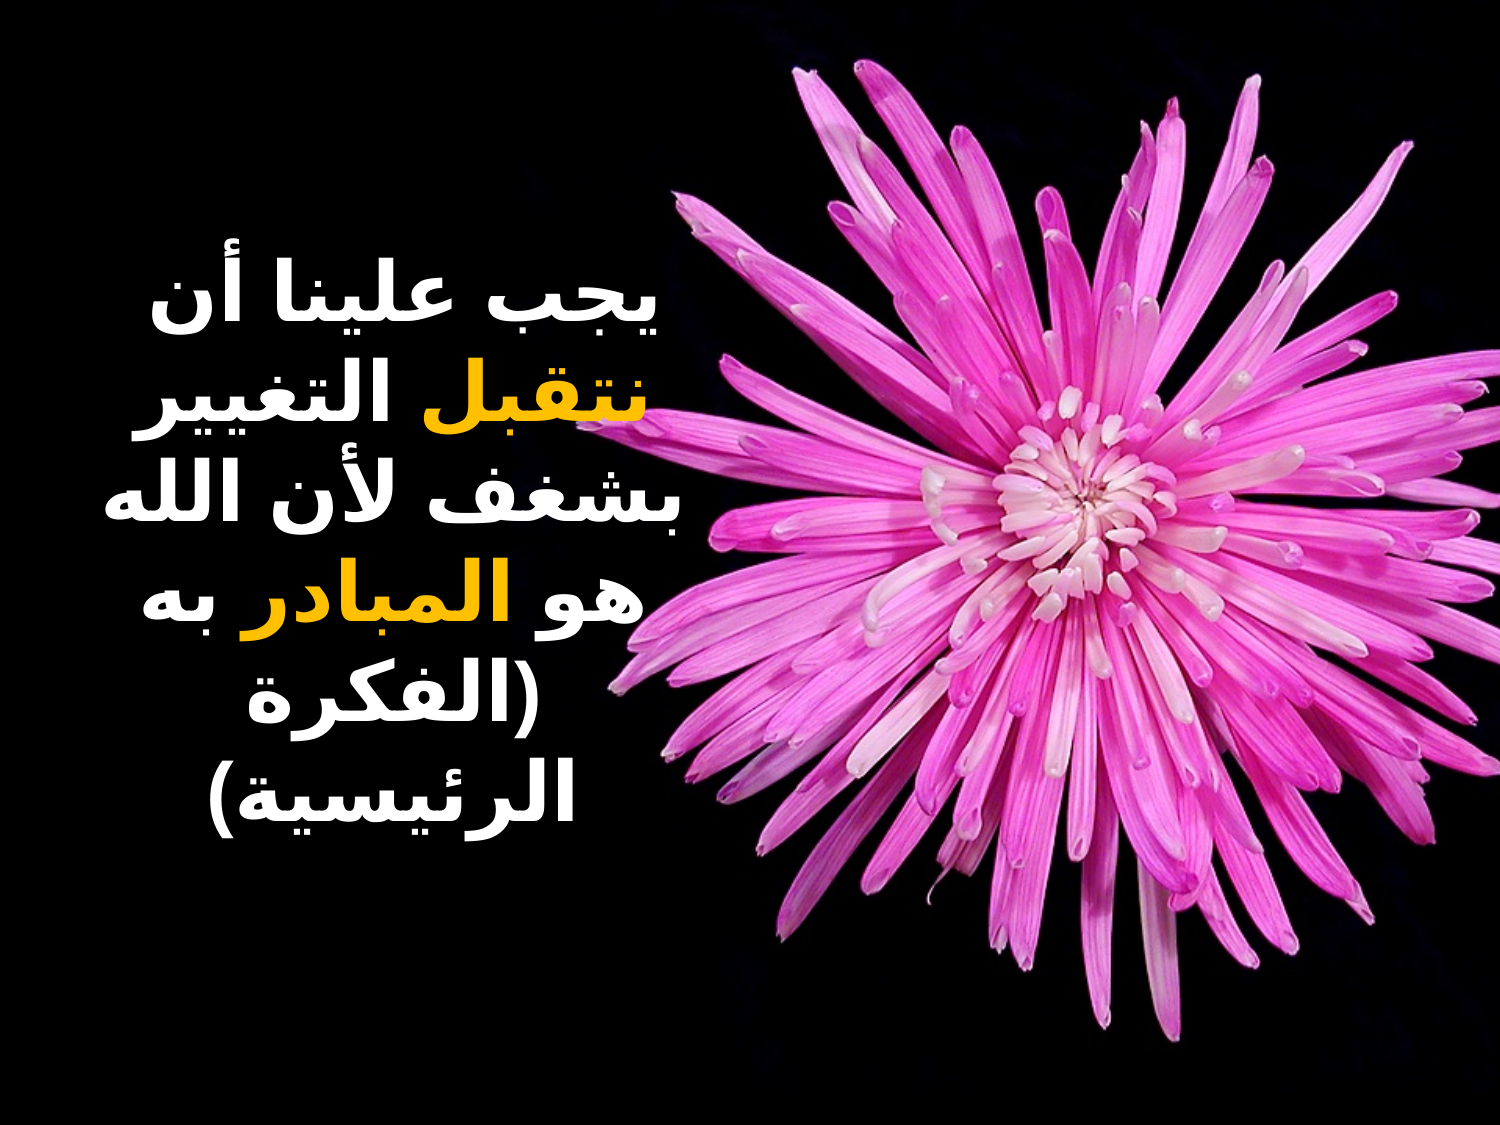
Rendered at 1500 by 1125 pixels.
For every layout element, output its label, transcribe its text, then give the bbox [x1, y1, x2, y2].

title يجب علينا أن نتقبل التغيير بشغف لأن الله هو المبادر به (الفكرة الرئيسية) [75, 0, 510, 1076]
picture [512, 0, 1500, 1093]
